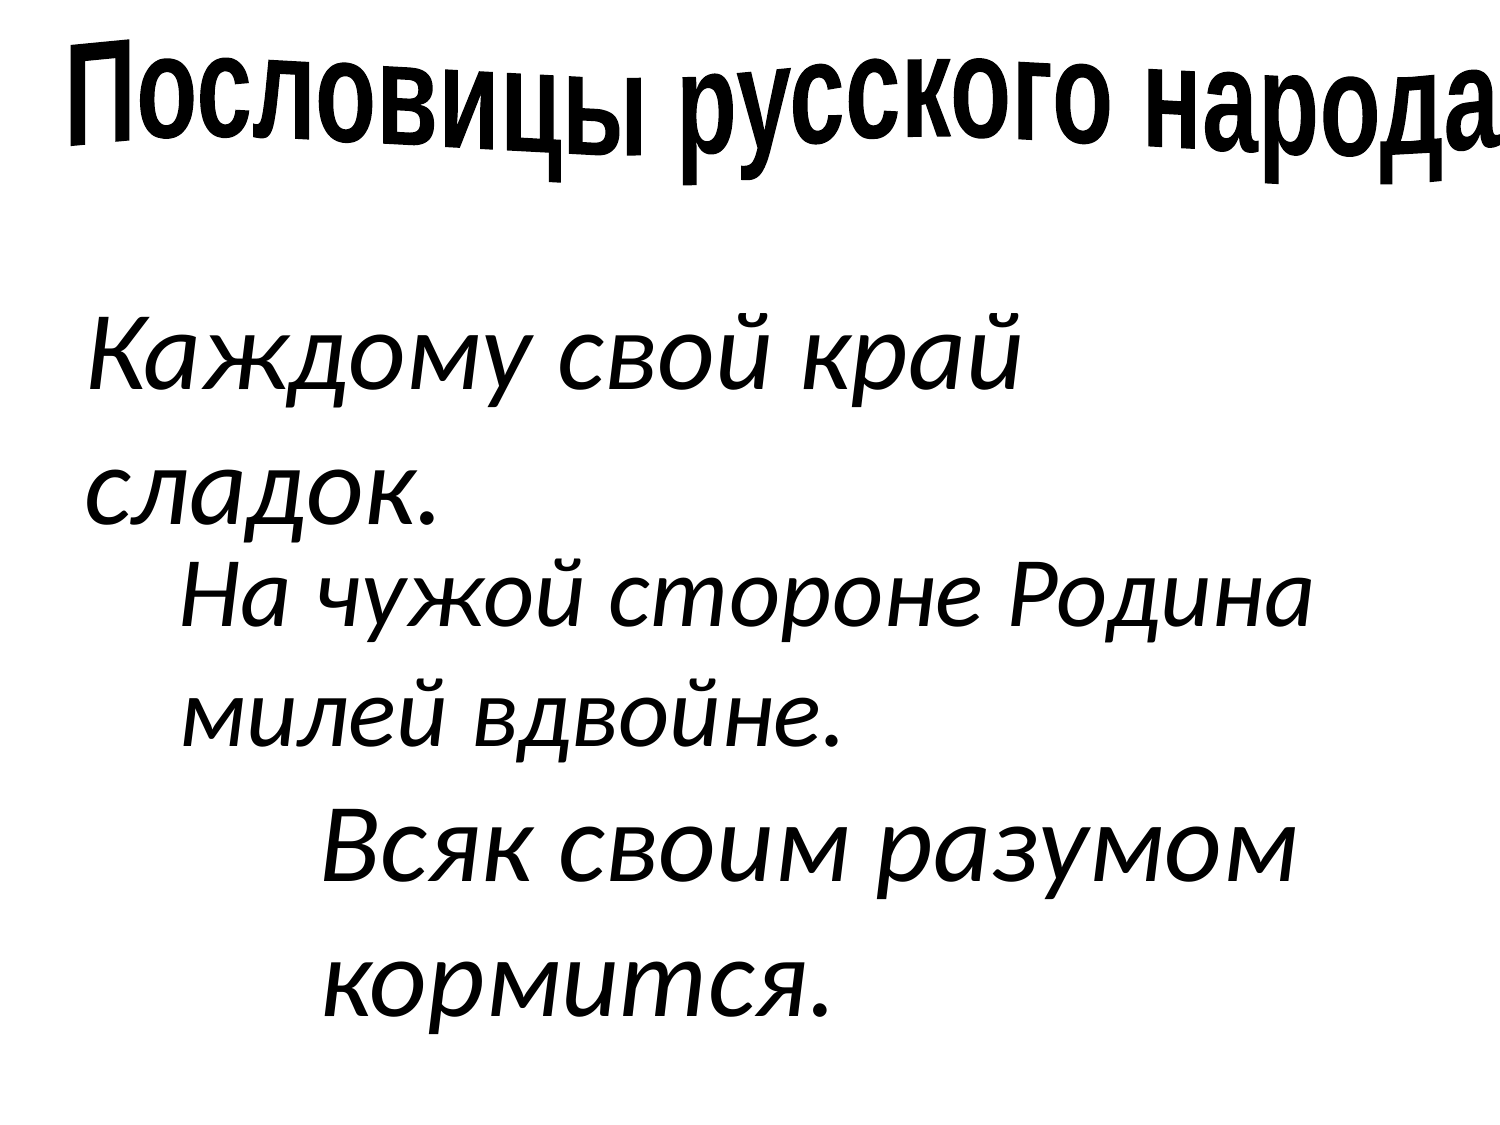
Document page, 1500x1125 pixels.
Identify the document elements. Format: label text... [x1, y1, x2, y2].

text_box На чужой стороне Родина милей вдвойне. [164, 518, 1500, 774]
text_box Всяк своим разумом кормится. [304, 761, 1500, 1047]
text_box Каждому свой край сладок. [70, 269, 1418, 555]
